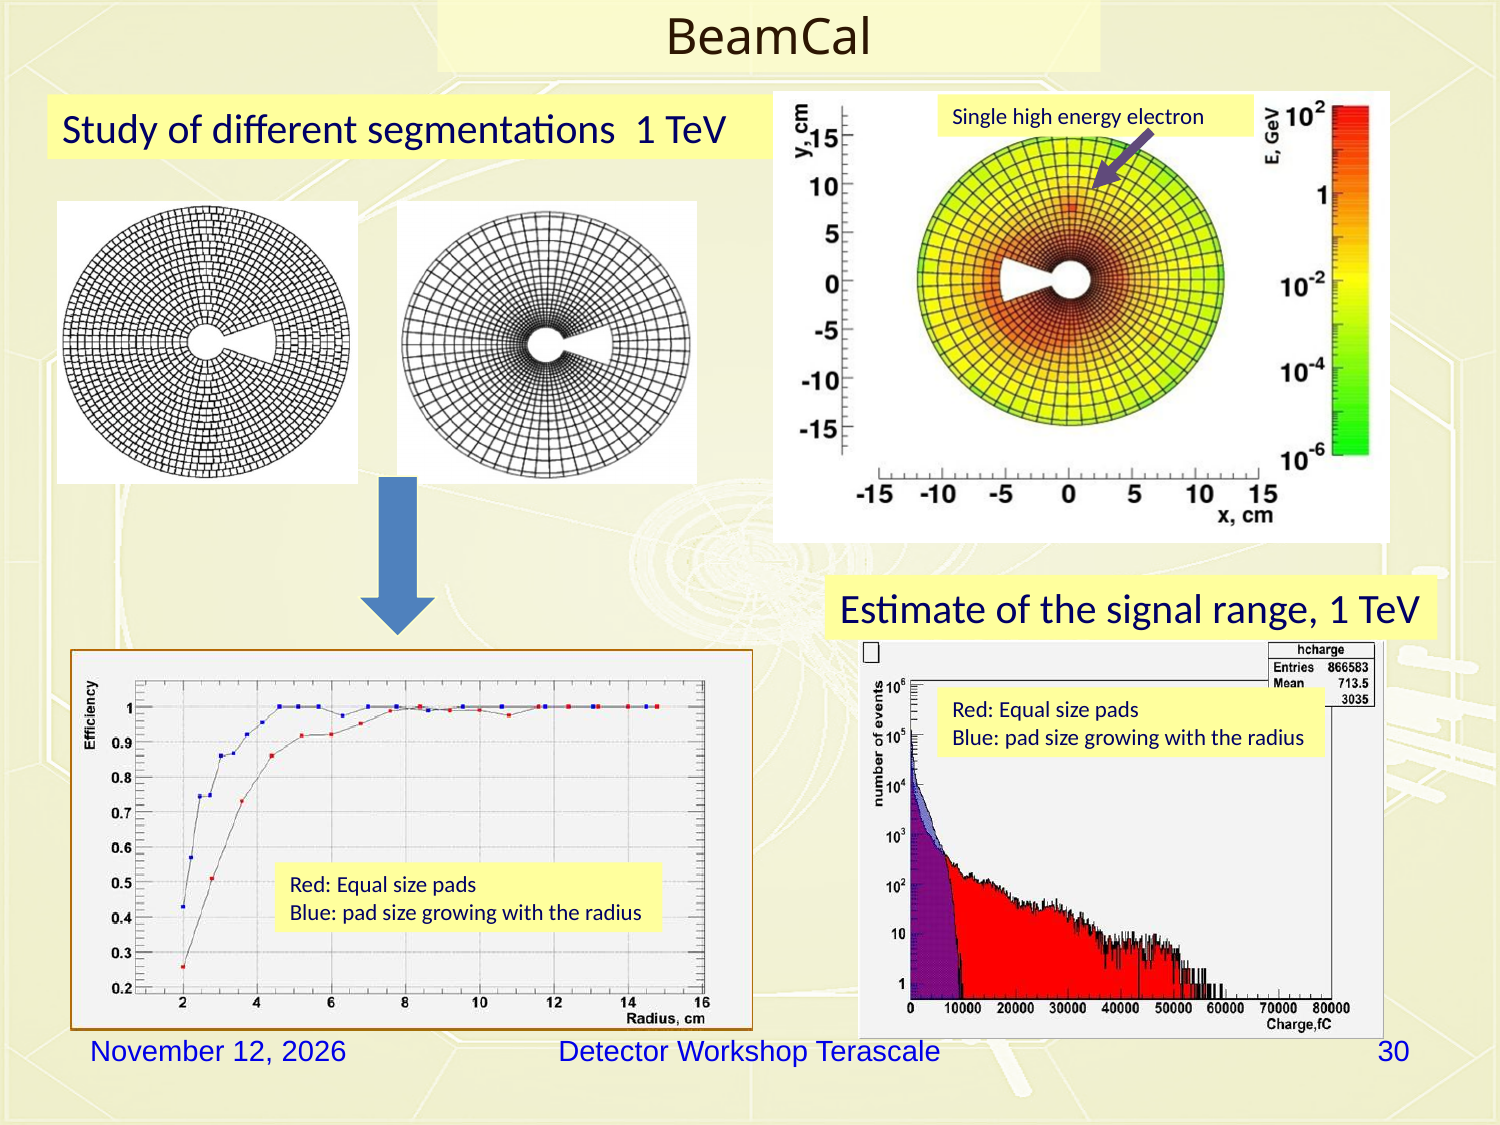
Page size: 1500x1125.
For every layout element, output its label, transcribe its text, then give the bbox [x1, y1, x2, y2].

picture [858, 640, 1385, 1039]
text_box [357, 476, 438, 637]
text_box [1091, 130, 1152, 190]
text_box Estimate of the signal range, 1 TeV [824, 574, 1438, 640]
slide_number 30 [1074, 1024, 1425, 1103]
text_box BeamCal [437, 0, 1101, 72]
picture [396, 200, 697, 484]
footer Detector Workshop Terascale [512, 1024, 988, 1103]
picture [57, 200, 359, 484]
text_box Study of different segmentations 1 TeV [47, 94, 769, 160]
picture [70, 649, 753, 1031]
picture [773, 90, 1390, 543]
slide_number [75, 1039, 425, 1103]
